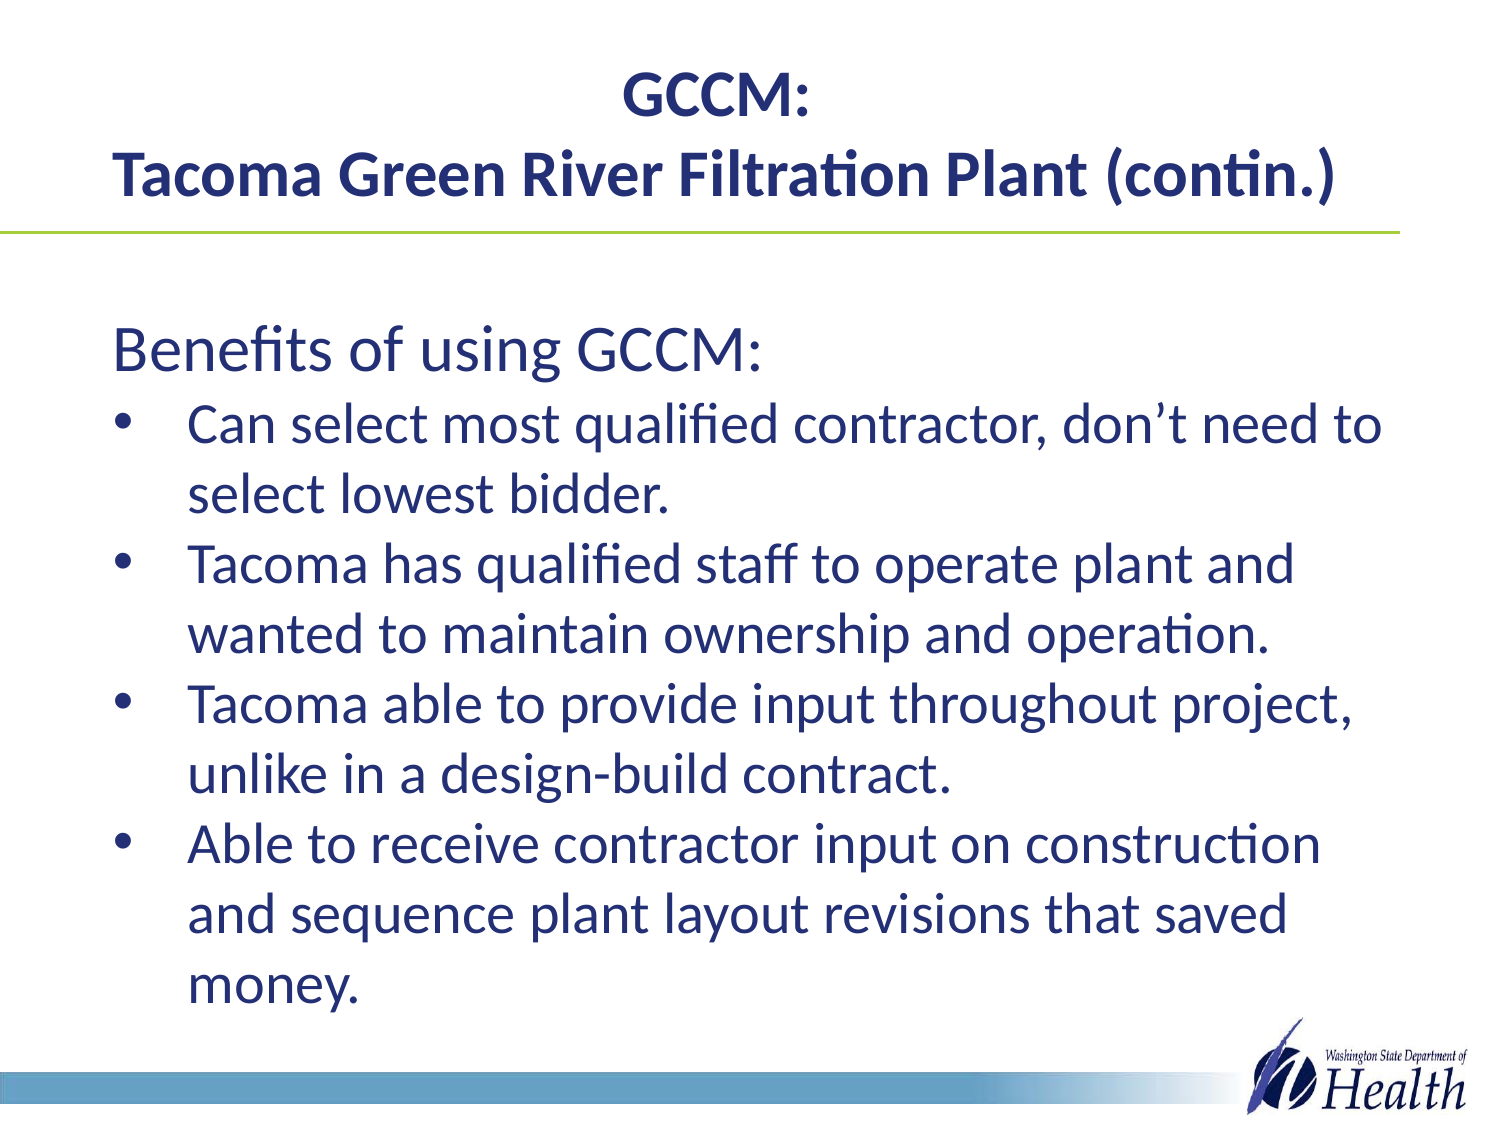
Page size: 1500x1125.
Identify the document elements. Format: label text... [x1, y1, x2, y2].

list Benefits of using GCCM: Can select most qualified contractor, don’t need to select lowest bidder. Tacoma has qualified staff to operate plant and wanted to maintain ownership and operation. Tacoma able to provide input throughout project, unlike in a design-build contract. Able to receive contractor input on construction and sequence plant layout revisions that saved money. [112, 305, 1388, 1023]
title GCCM: Tacoma Green River Filtration Plant (contin.) [99, 50, 1350, 374]
picture [0, 1017, 1468, 1115]
